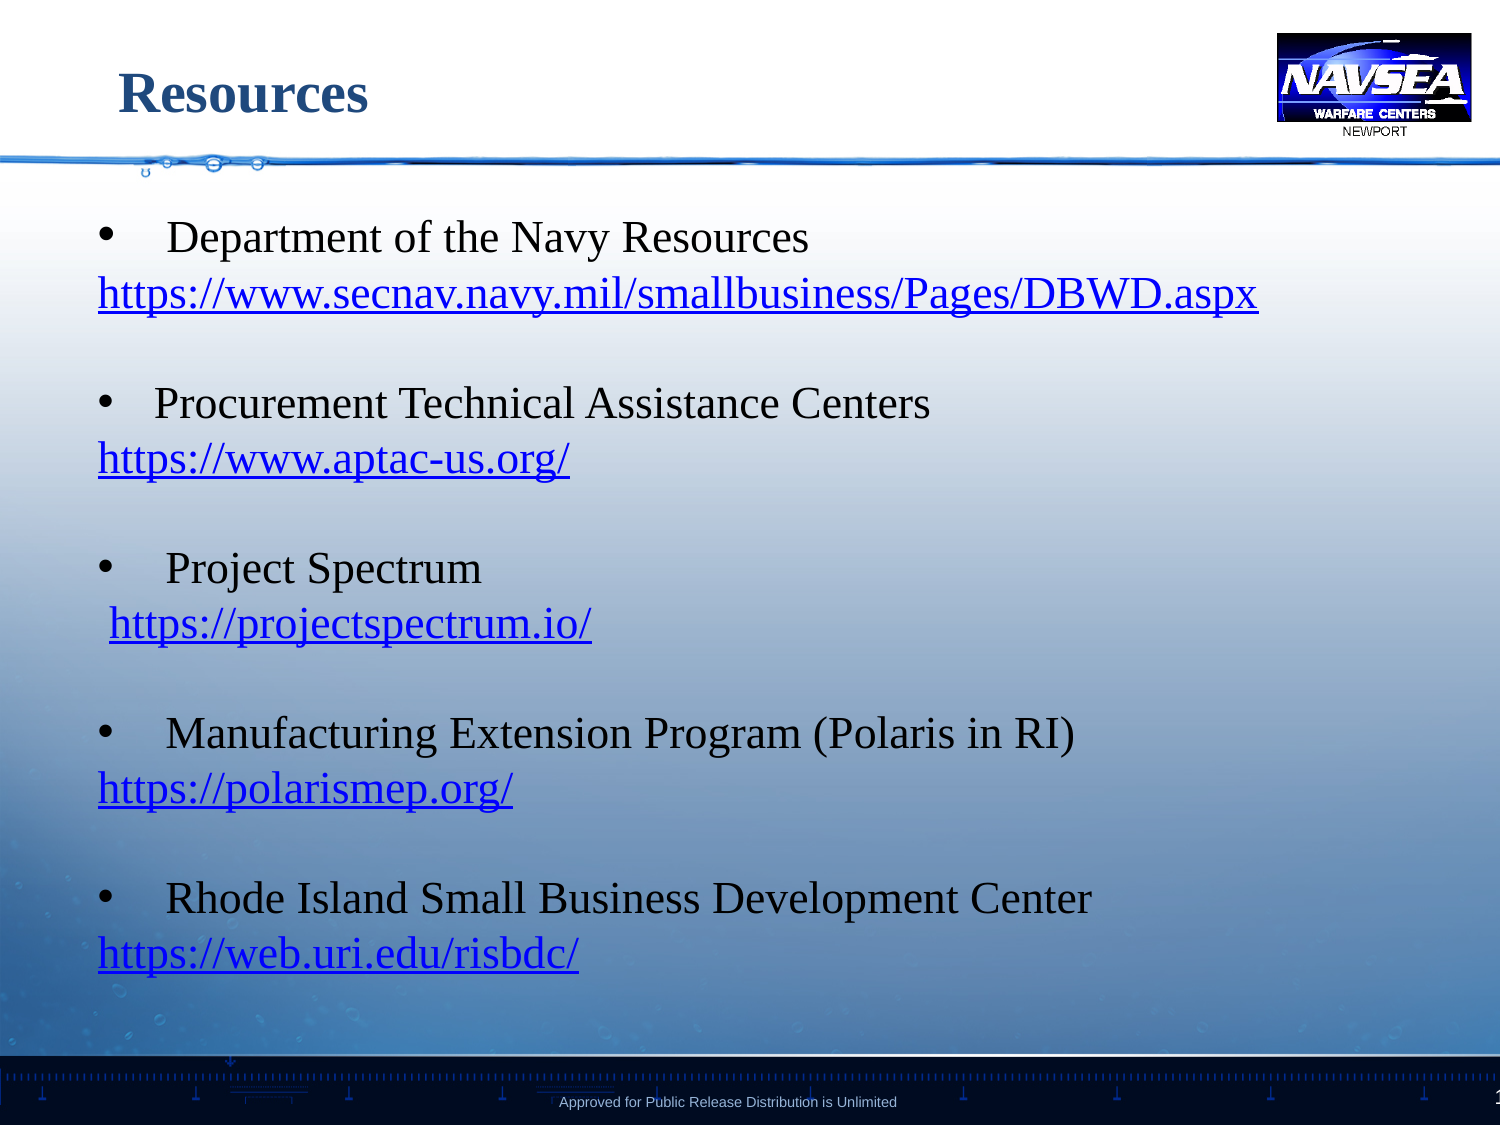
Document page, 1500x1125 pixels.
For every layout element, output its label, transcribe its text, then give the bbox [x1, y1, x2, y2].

text_box Department of the Navy Resources https://www.secnav.navy.mil/smallbusiness/Pages/DBWD.aspx Procurement Technical Assistance Centers https://www.aptac-us.org/ Project Spectrum https://projectspectrum.io/ Manufacturing Extension Program (Polaris in RI) https://polarismep.org/ Rhode Island Small Business Development Center https://web.uri.edu/risbdc/ [82, 135, 1419, 1125]
title Resources [103, 32, 1397, 135]
picture [616, 356, 894, 634]
picture [0, 0, 1500, 1125]
